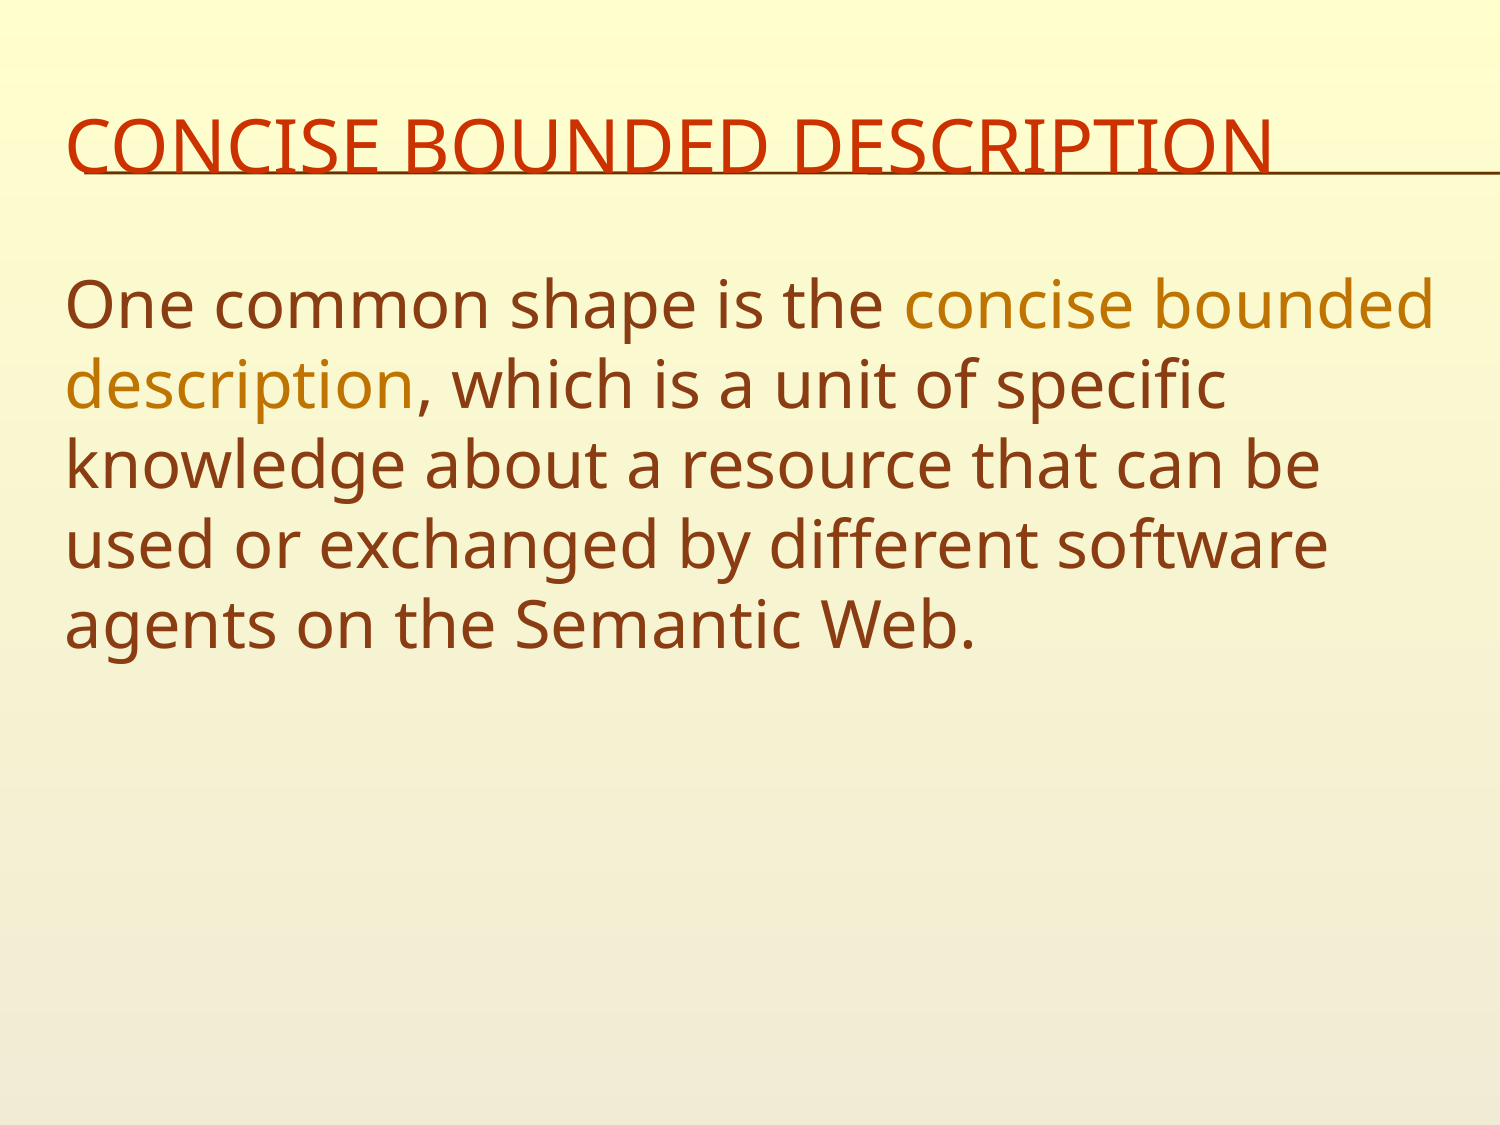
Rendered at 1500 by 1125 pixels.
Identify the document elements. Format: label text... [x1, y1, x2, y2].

title Concise bounded description [50, 75, 1475, 213]
list One common shape is the concise bounded description, which is a unit of specific knowledge about a resource that can be used or exchanged by different software agents on the Semantic Web. [50, 254, 1475, 998]
